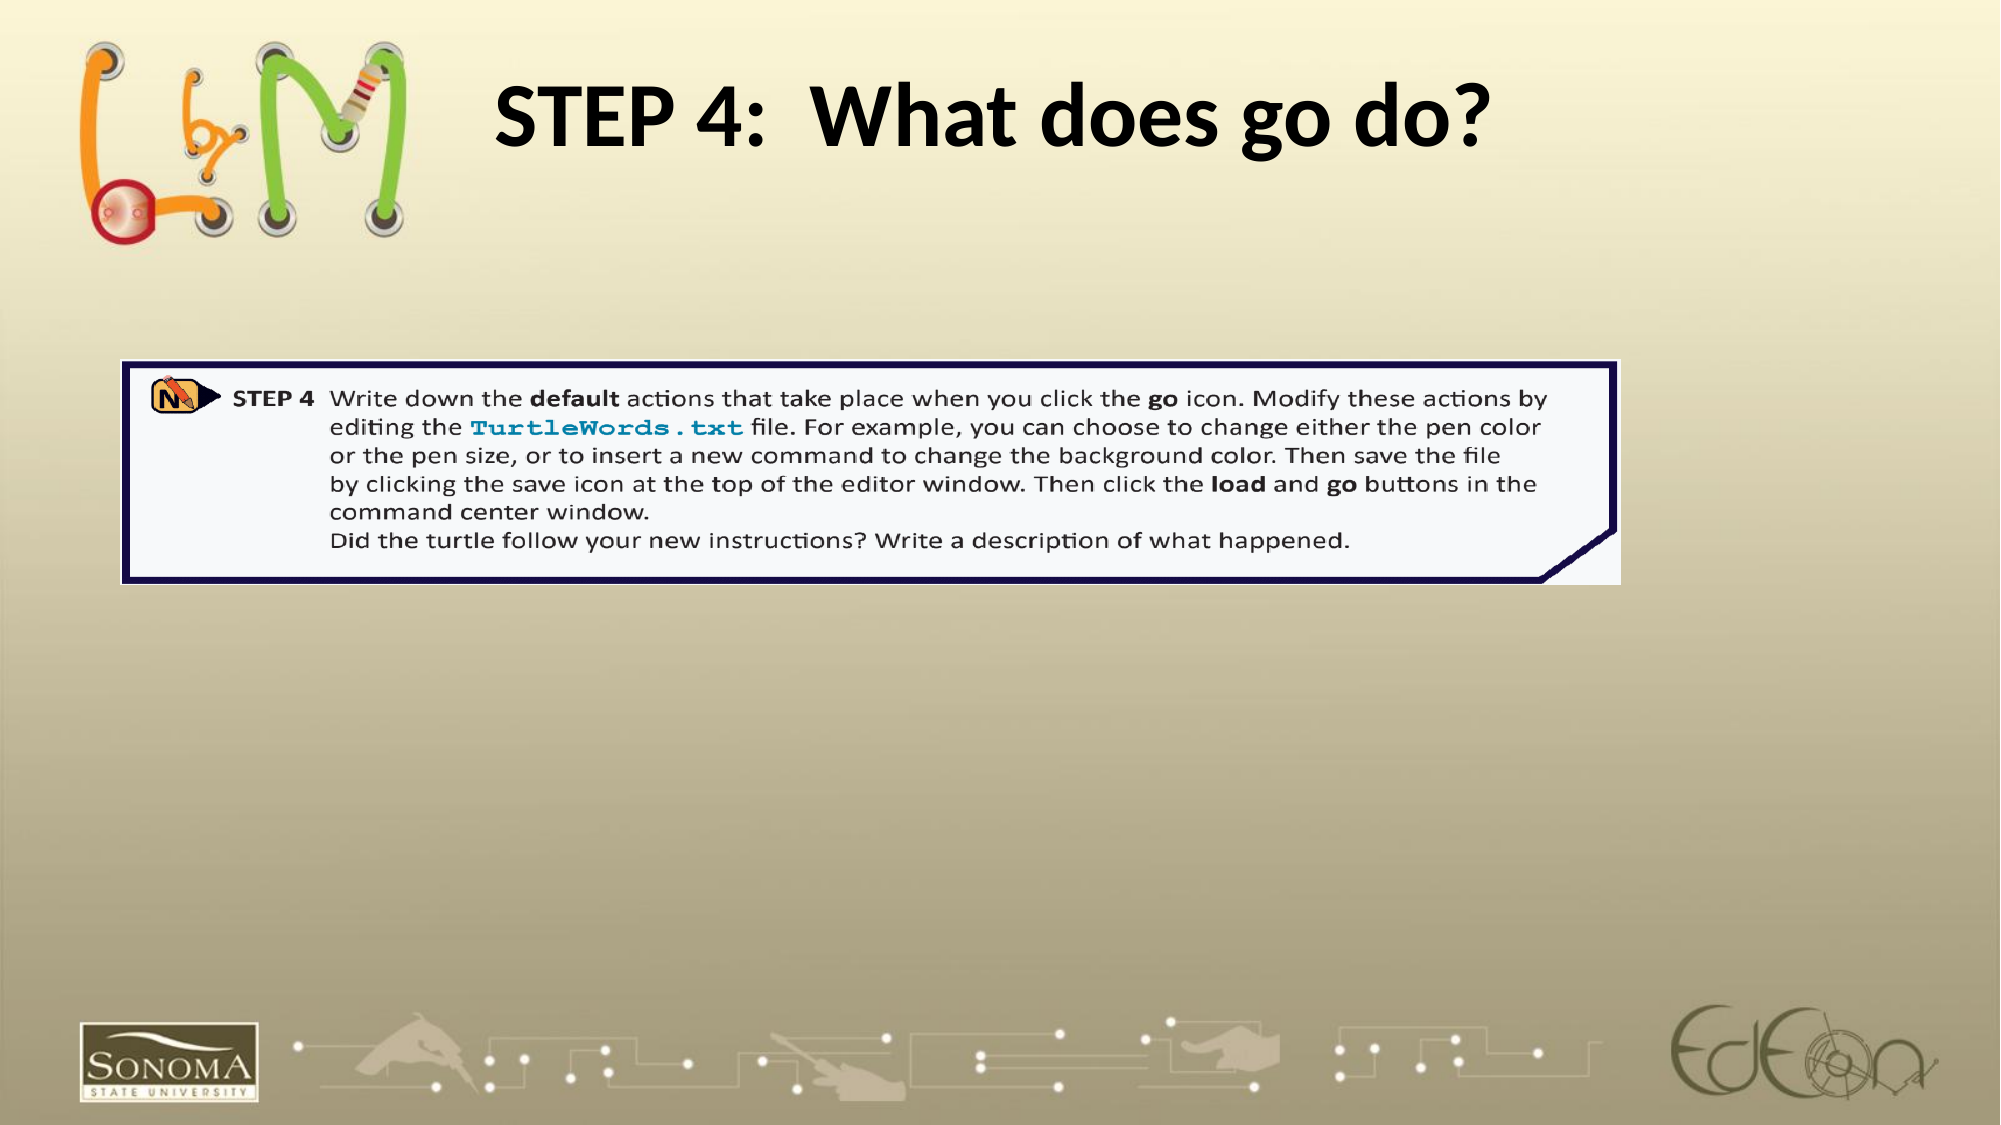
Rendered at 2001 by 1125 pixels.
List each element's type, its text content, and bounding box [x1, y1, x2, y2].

picture [0, 0, 2000, 1125]
title STEP 4: What does go do? [479, 59, 1860, 278]
